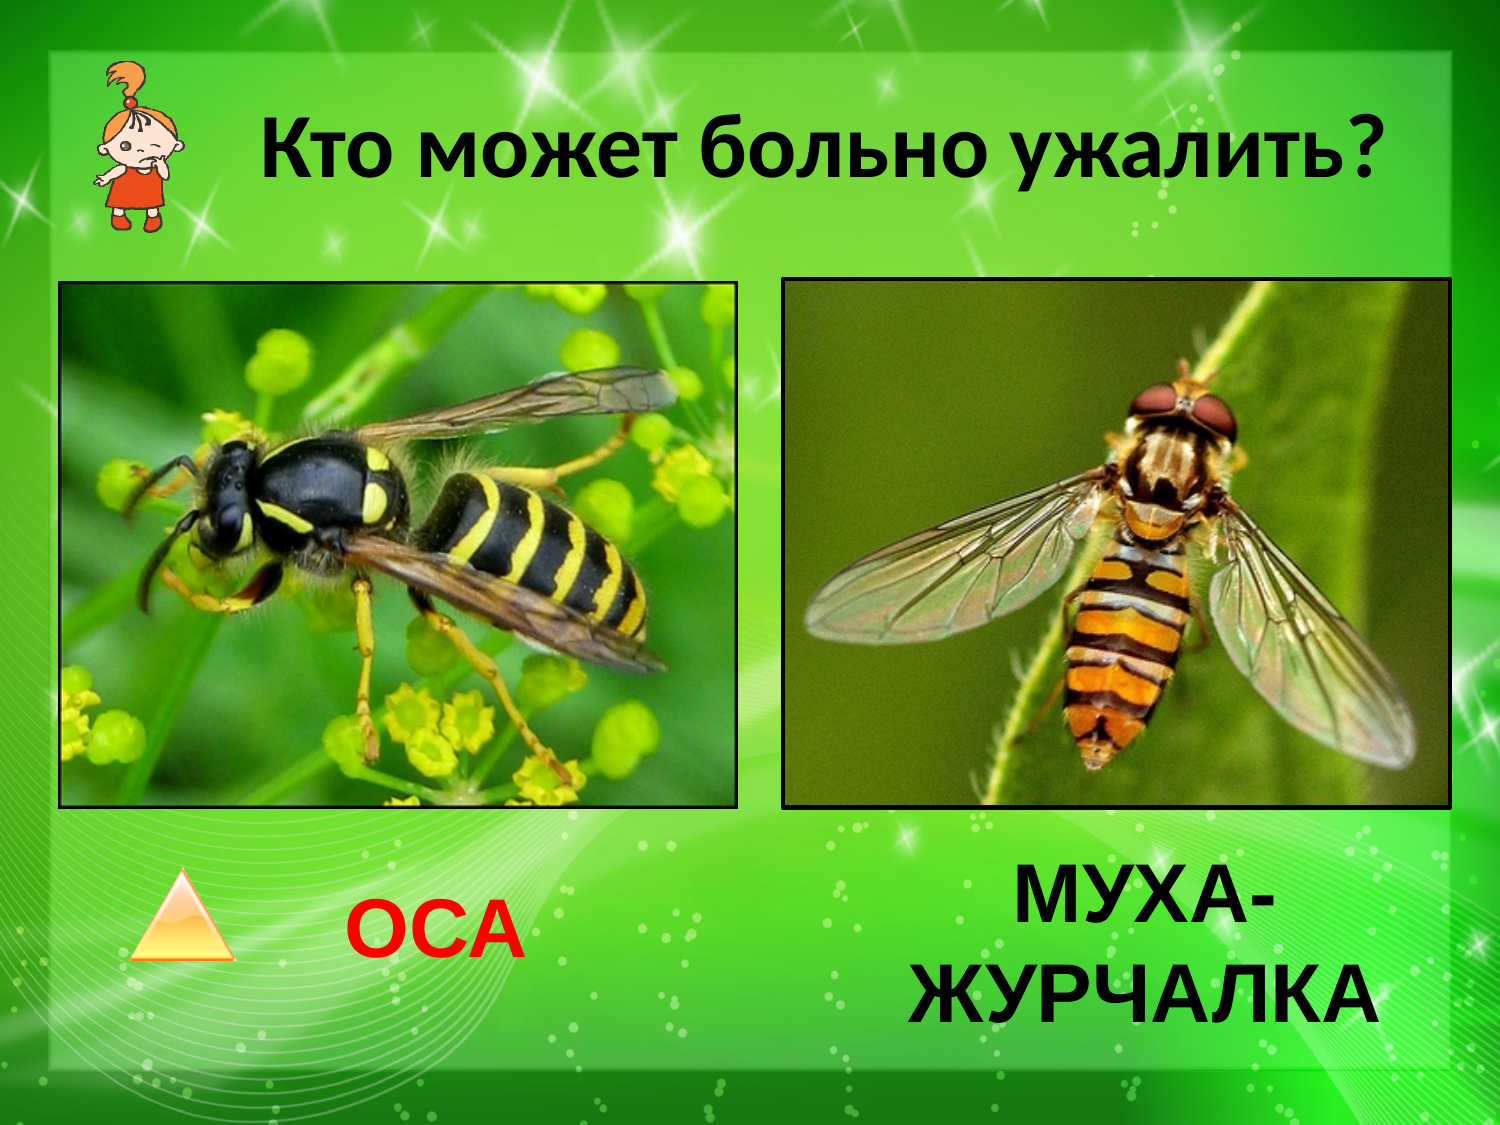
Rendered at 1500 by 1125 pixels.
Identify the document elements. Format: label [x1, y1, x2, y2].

picture [0, 0, 1500, 1125]
list [58, 280, 738, 809]
list [784, 280, 1448, 806]
